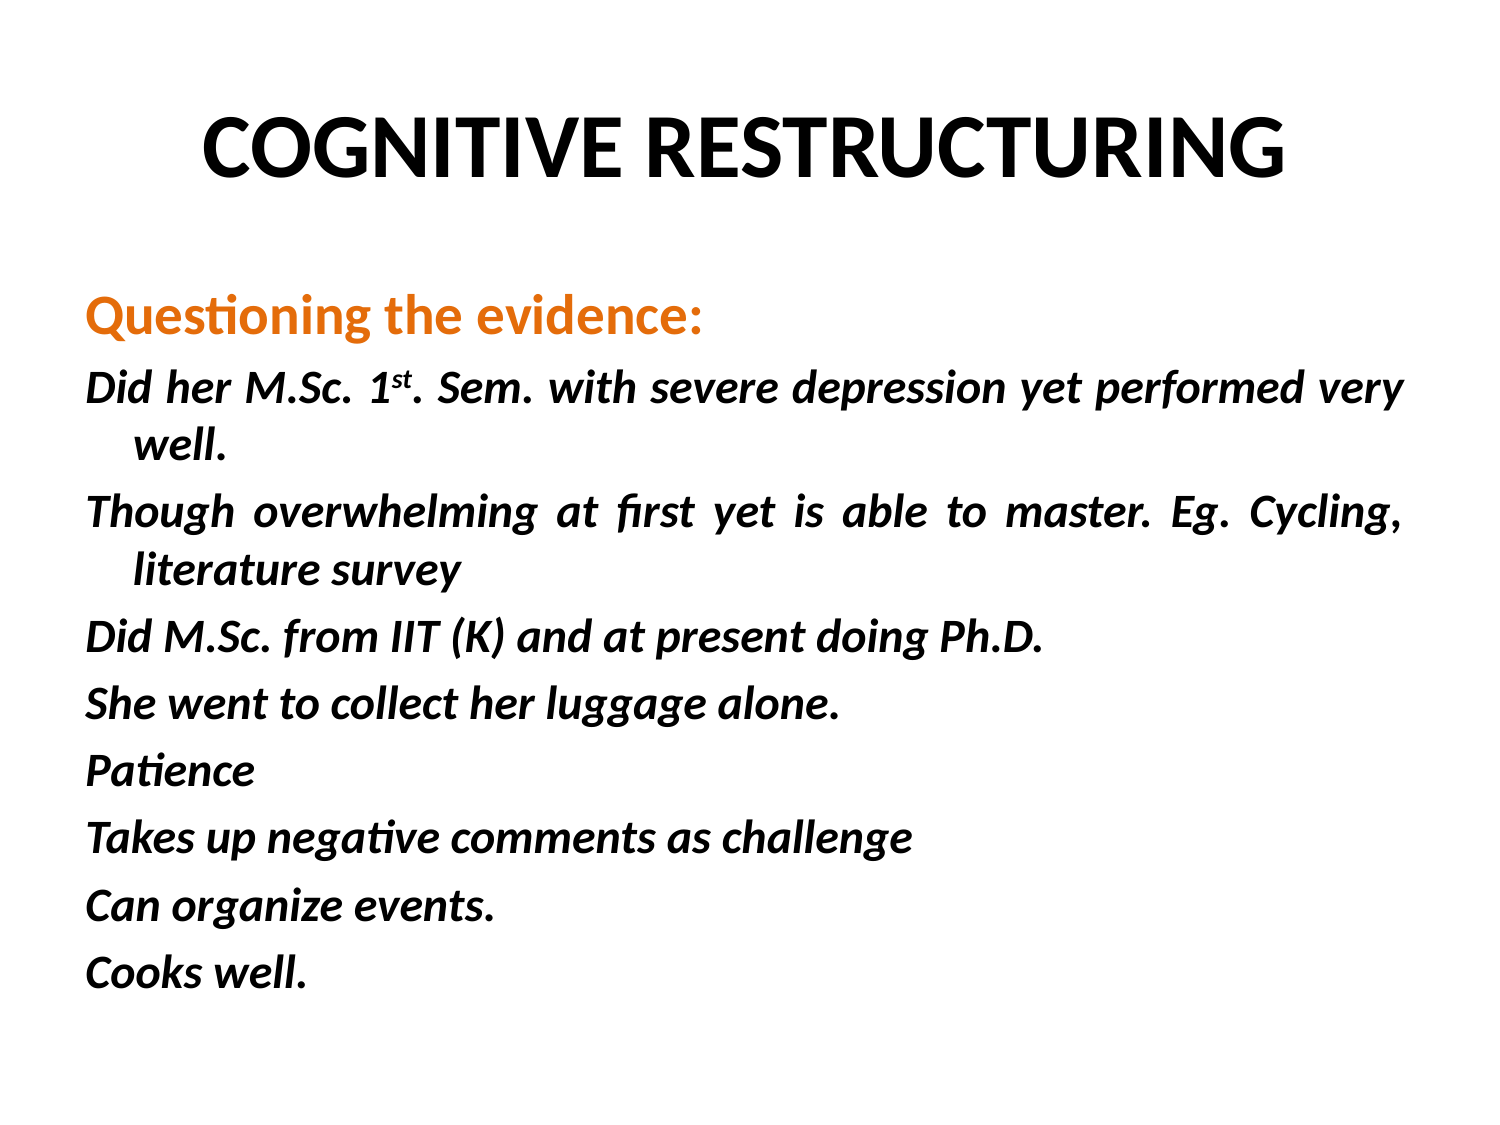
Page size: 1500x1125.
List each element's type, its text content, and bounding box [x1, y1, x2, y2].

list Questioning the evidence: Did her M.Sc. 1st. Sem. with severe depression yet performed very well. Though overwhelming at first yet is able to master. Eg. Cycling, literature survey Did M.Sc. from IIT (K) and at present doing Ph.D. She went to collect her luggage alone. Patience Takes up negative comments as challenge Can organize events. Cooks well. [70, 269, 1421, 1012]
title COGNITIVE RESTRUCTURING [70, 46, 1421, 235]
